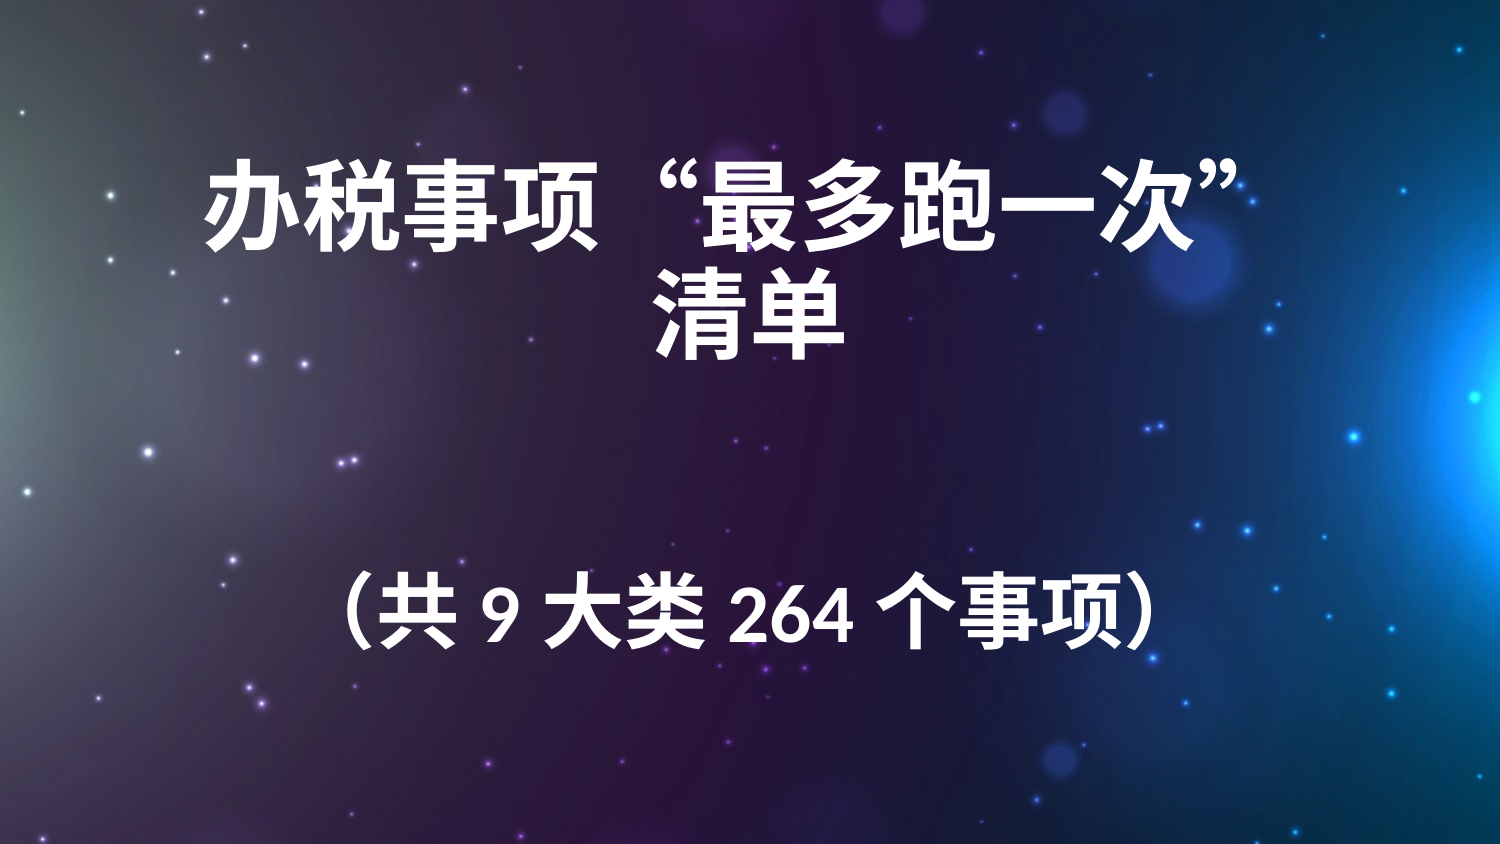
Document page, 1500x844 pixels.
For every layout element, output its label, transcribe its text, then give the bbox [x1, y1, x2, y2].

subtitle （共9大类264个事项） [187, 563, 1313, 812]
title 办税事项“最多跑一次” 清单 [187, 138, 1313, 482]
picture [1476, 770, 1485, 782]
picture [0, 0, 1500, 844]
